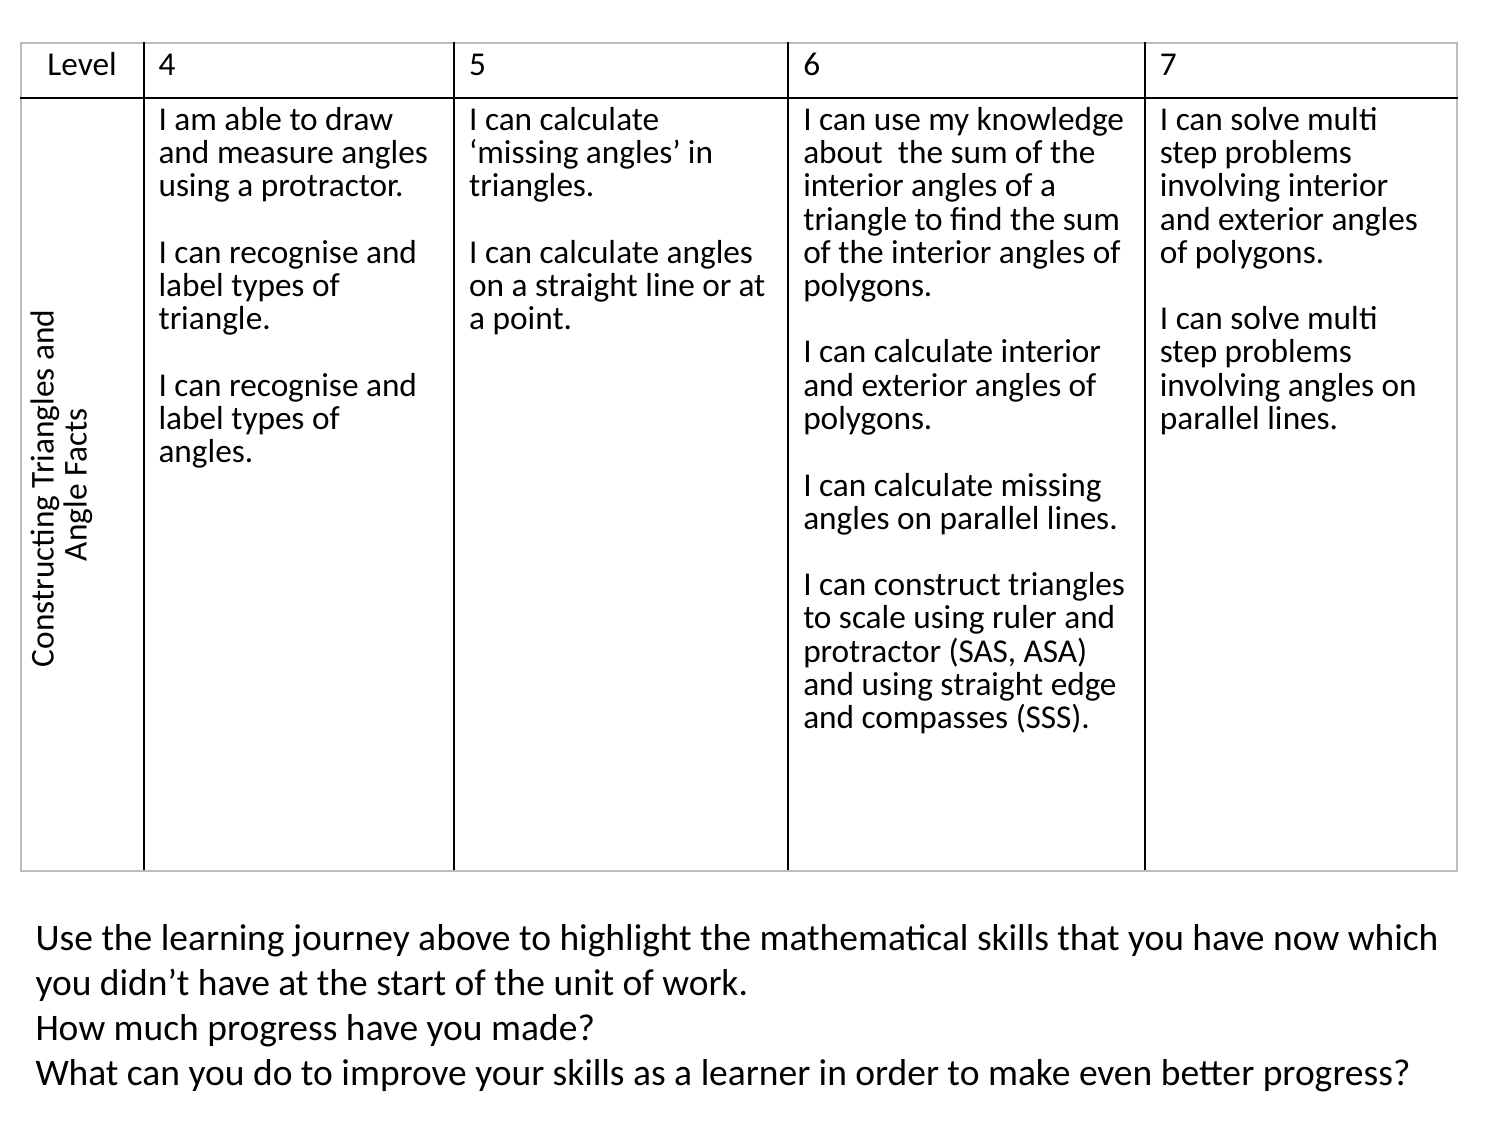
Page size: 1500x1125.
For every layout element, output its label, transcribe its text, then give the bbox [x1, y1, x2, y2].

table_header 6 [789, 44, 1144, 97]
table_cell I can calculate ‘missing angles’ in triangles. I can calculate angles on a straight line or at a point. [455, 99, 787, 870]
table_header 5 [455, 44, 787, 97]
text_box Use the learning journey above to highlight the mathematical skills that you have now which you didn’t have at the start of the unit of work. How much progress have you made? What can you do to improve your skills as a learner in order to make even better progress? [20, 905, 1486, 1101]
table_header Level [22, 44, 143, 97]
table_cell I am able to draw and measure angles using a protractor. I can recognise and label types of triangle. I can recognise and label types of angles. [145, 99, 453, 870]
table_header 7 [1146, 44, 1456, 97]
table_cell I can use my knowledge about the sum of the interior angles of a triangle to find the sum of the interior angles of polygons. I can calculate interior and exterior angles of polygons. I can calculate missing angles on parallel lines. I can construct triangles to scale using ruler and protractor (SAS, ASA) and using straight edge and compasses (SSS). [789, 99, 1144, 870]
table_cell Constructing Triangles and Angle Facts [22, 99, 143, 870]
table_header 4 [145, 44, 453, 97]
table_cell I can solve multi step problems involving interior and exterior angles of polygons. I can solve multi step problems involving angles on parallel lines. [1146, 99, 1456, 870]
